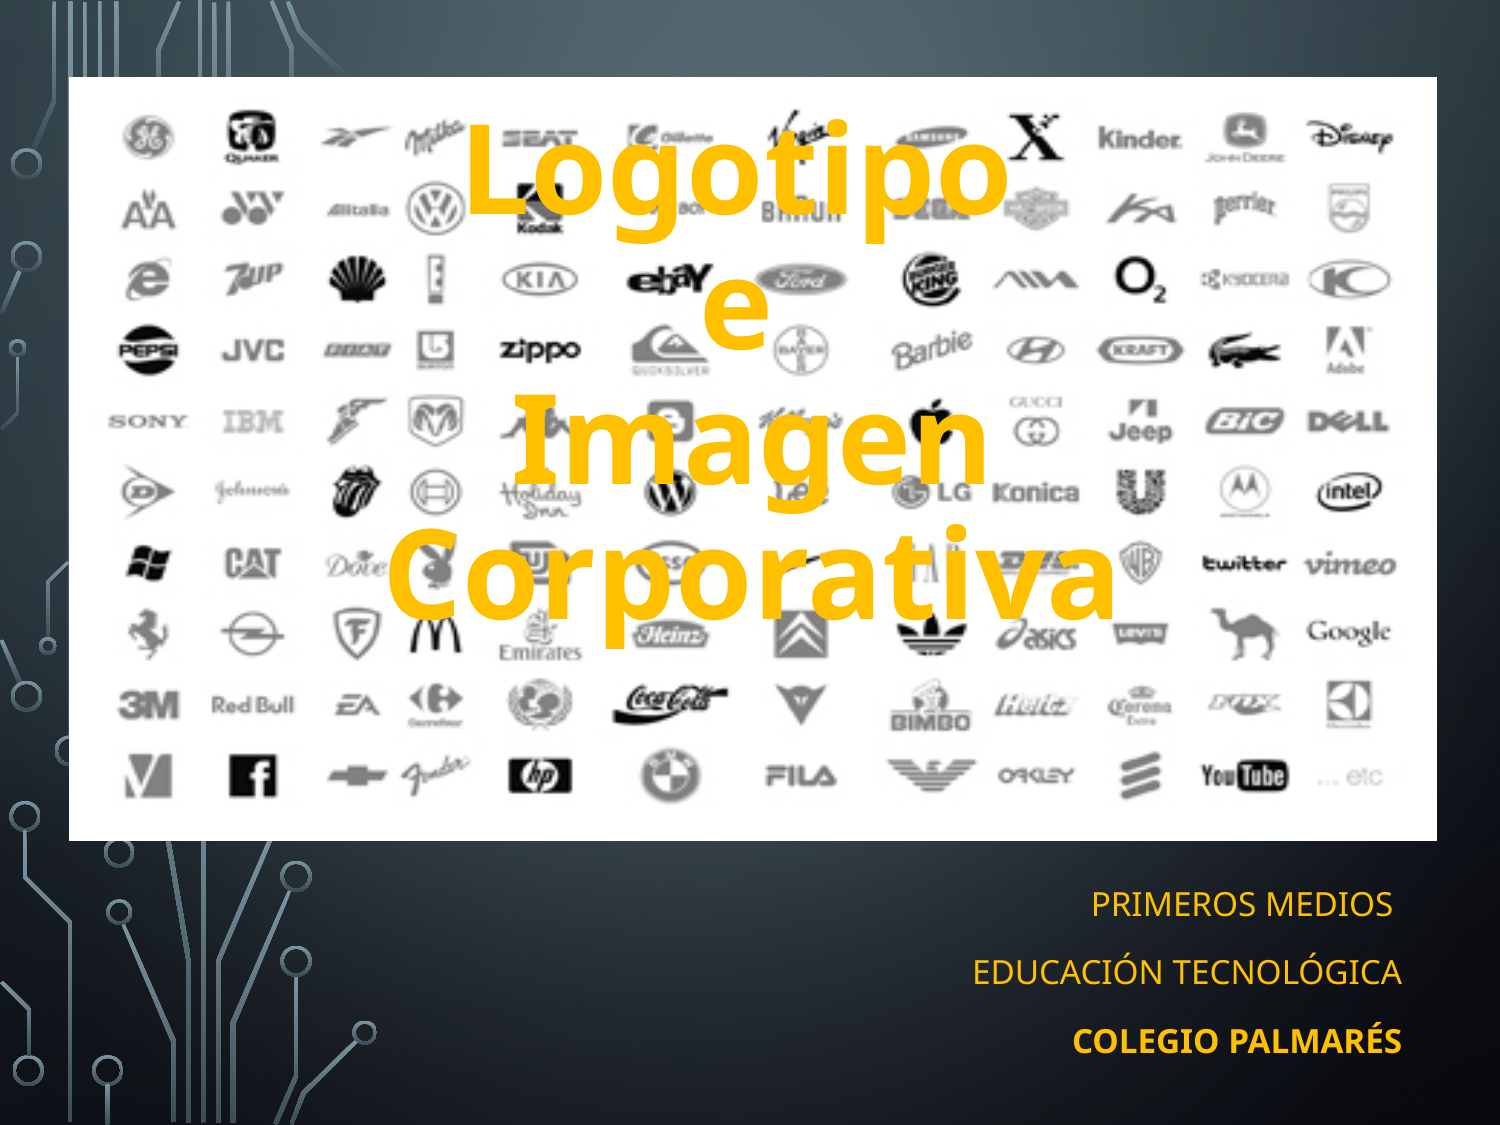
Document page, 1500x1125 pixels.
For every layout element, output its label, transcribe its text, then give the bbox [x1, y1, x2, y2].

subtitle Primeros Medios Educación Tecnológica Colegio Palmarés [217, 867, 1418, 980]
picture [68, 77, 1437, 841]
